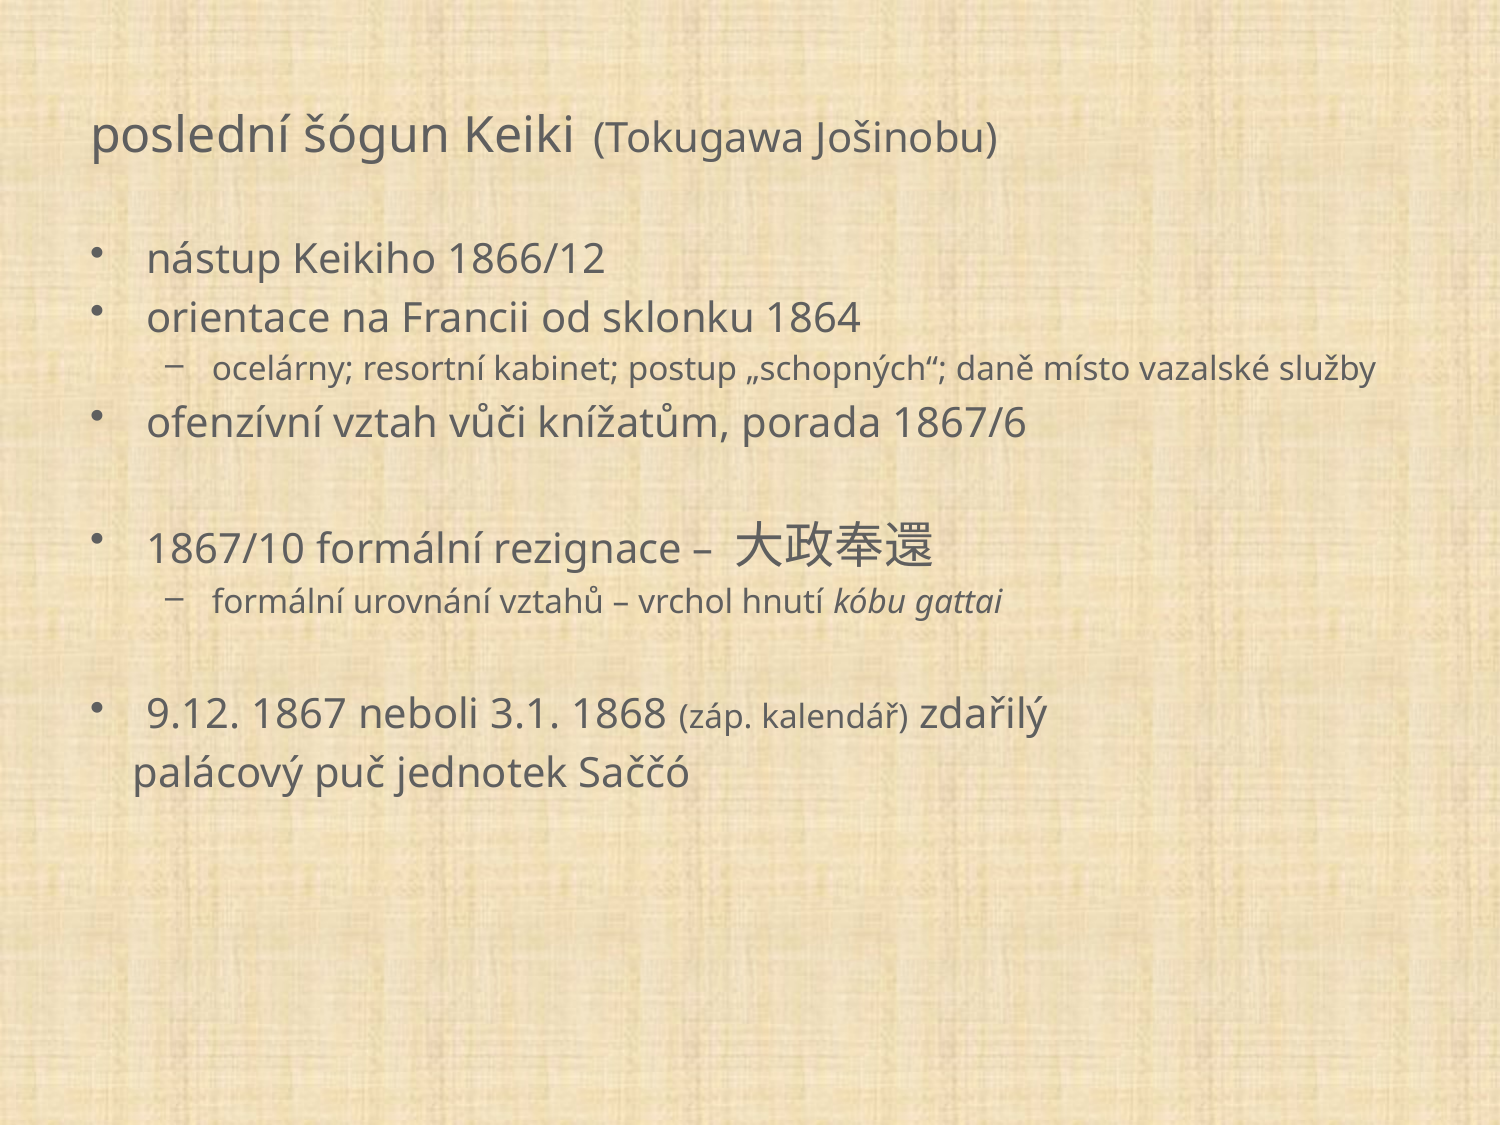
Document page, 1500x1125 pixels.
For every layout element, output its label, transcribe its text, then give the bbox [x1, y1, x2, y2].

list poslední šógun Keiki (Tokugawa Jošinobu) nástup Keikiho 1866/12 orientace na Francii od sklonku 1864 ocelárny; resortní kabinet; postup „schopných“; daně místo vazalské služby ofenzívní vztah vůči knížatům, porada 1867/6 1867/10 formální rezignace – 大政奉還 formální urovnání vztahů – vrchol hnutí kóbu gattai 9.12. 1867 neboli 3.1. 1868 (záp. kalendář) zdařilý palácový puč jednotek Saččó [75, 78, 1425, 1005]
picture [0, 0, 1500, 1125]
